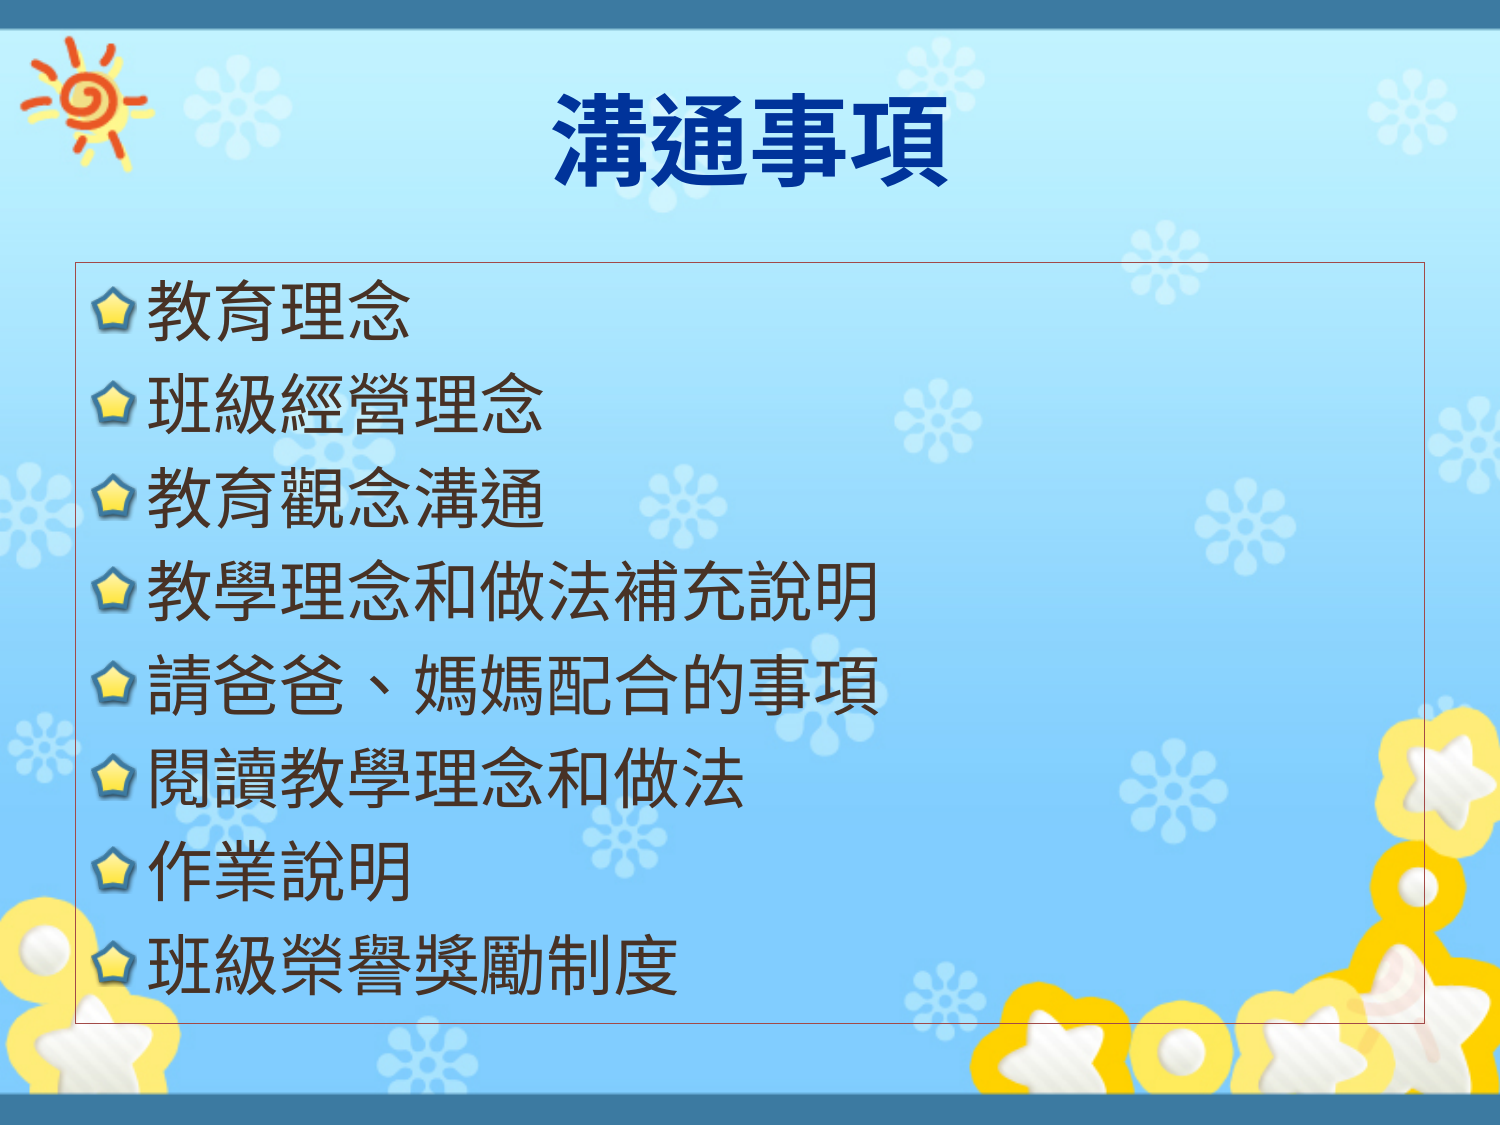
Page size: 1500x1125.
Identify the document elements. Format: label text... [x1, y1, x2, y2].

list 教育理念 班級經營理念 教育觀念溝通 教學理念和做法補充說明 請爸爸、媽媽配合的事項 閱讀教學理念和做法 作業說明 班級榮譽獎勵制度 [75, 262, 1425, 1024]
title 溝通事項 [75, 45, 1425, 233]
picture [0, 0, 1500, 1125]
